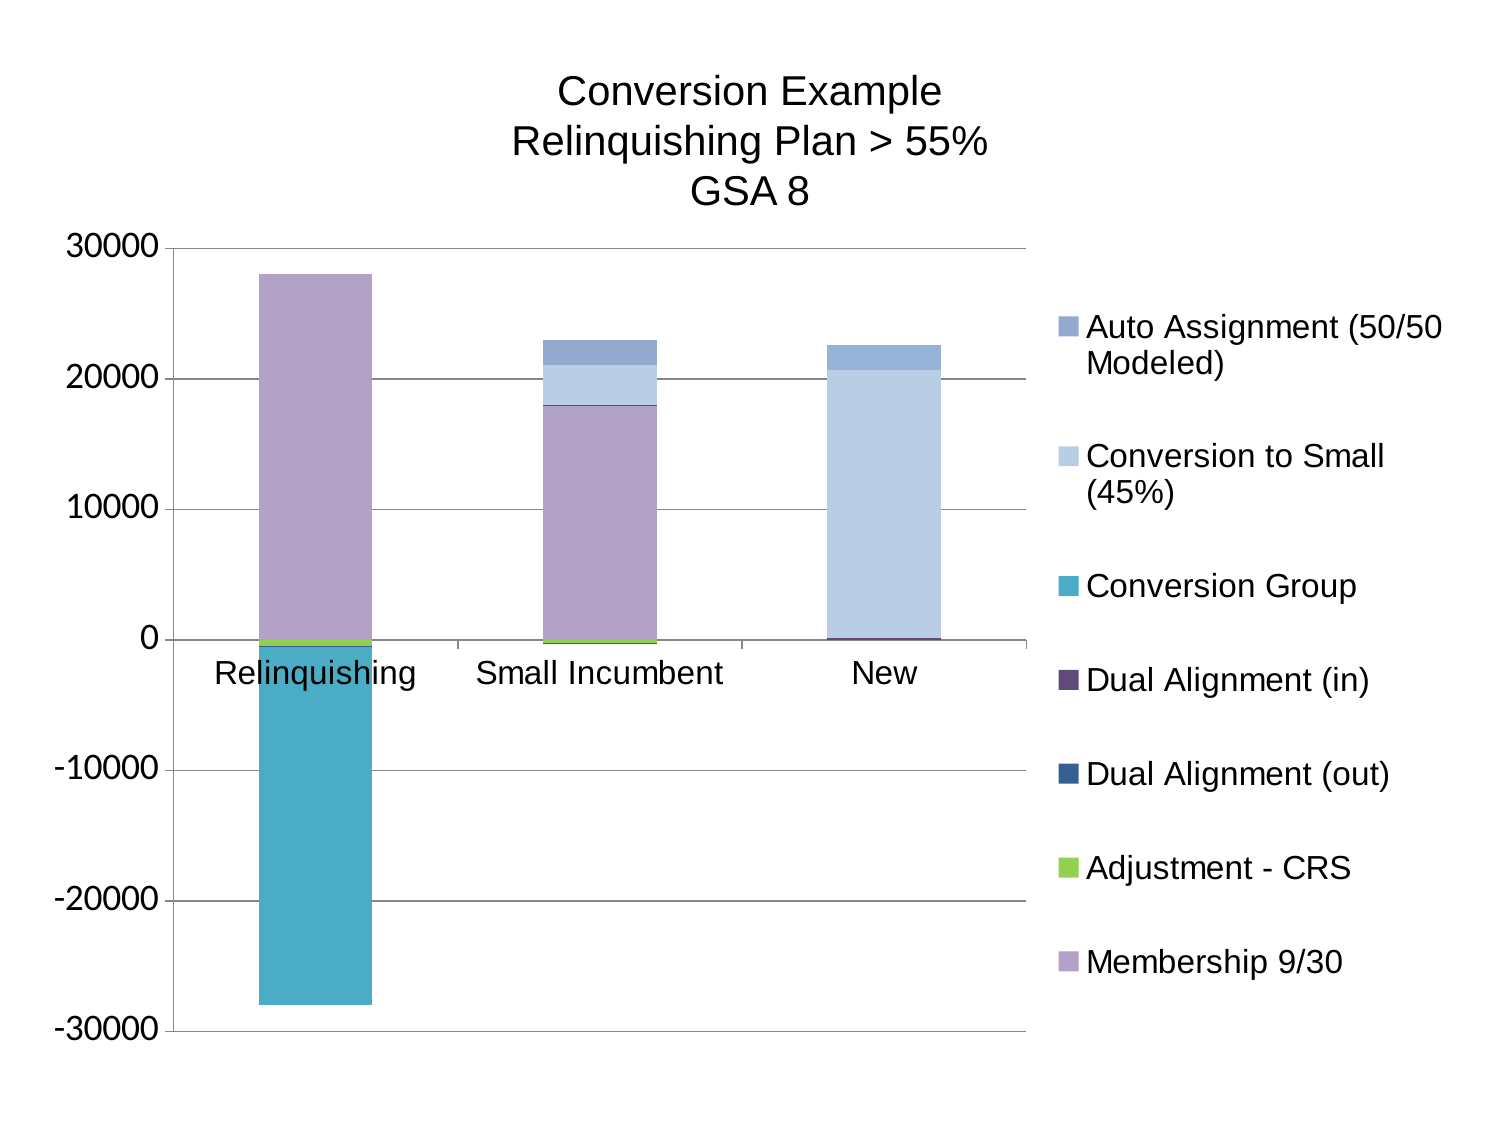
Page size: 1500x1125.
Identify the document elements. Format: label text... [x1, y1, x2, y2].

chart [24, 212, 1476, 1068]
title Conversion Example Relinquishing Plan > 55% GSA 8 [37, 45, 1463, 210]
